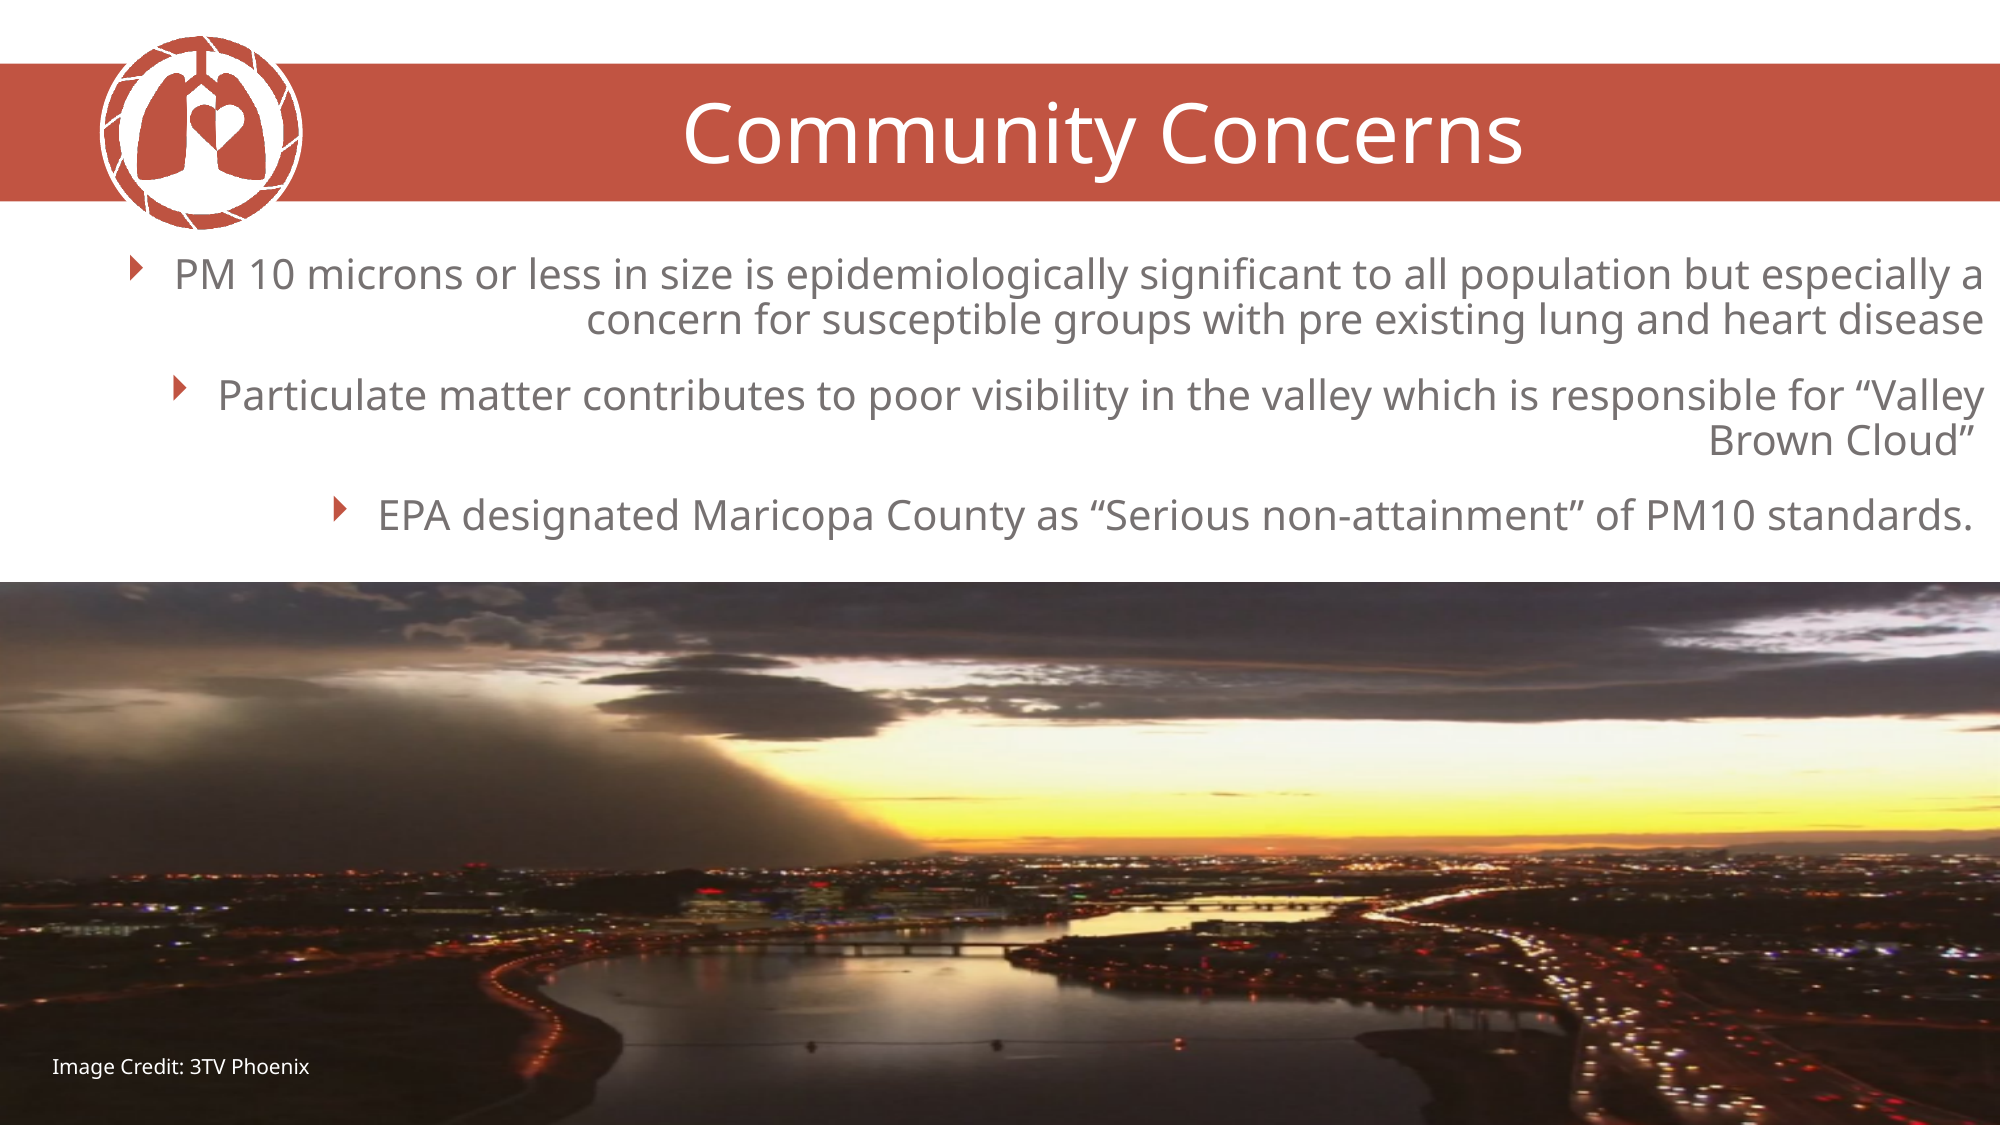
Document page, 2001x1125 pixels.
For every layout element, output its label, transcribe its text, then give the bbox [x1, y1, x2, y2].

picture [99, 31, 303, 234]
picture [0, 582, 2000, 1125]
text_box Community Concerns [328, 84, 1902, 190]
list PM 10 microns or less in size is epidemiologically significant to all population but especially a concern for susceptible groups with pre existing lung and heart disease Particulate matter contributes to poor visibility in the valley which is responsible for “Valley Brown Cloud” EPA designated Maricopa County as “Serious non-attainment” of PM10 standards. [48, 245, 2000, 582]
